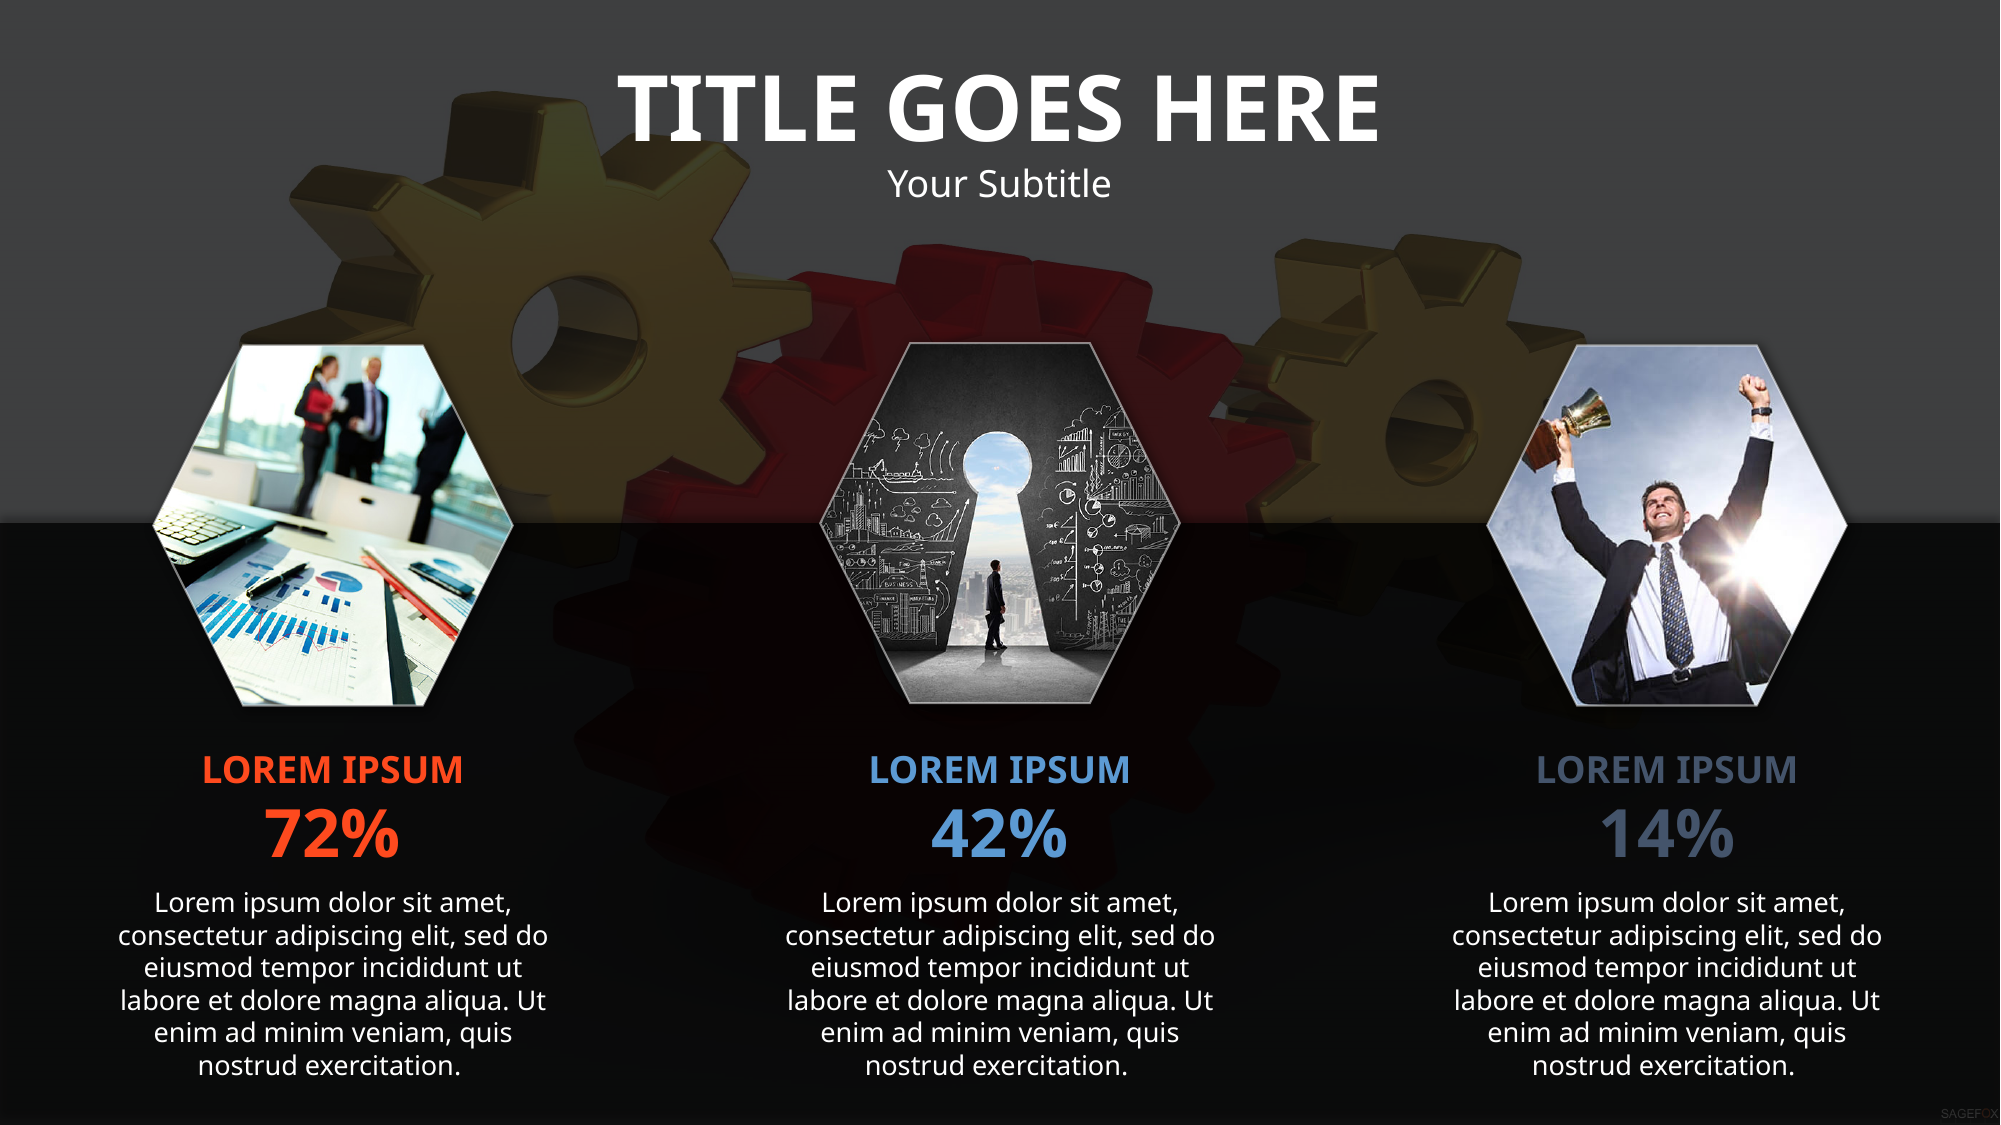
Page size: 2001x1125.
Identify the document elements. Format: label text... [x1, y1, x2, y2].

text_box LOREM IPSUM 14% Lorem ipsum dolor sit amet, consectetur adipiscing elit, sed do eiusmod tempor incididunt ut labore et dolore magna aliqua. Ut enim ad minim veniam, quis nostrud exercitation. [1429, 738, 1905, 1089]
text_box [819, 342, 1181, 705]
text_box [152, 344, 514, 707]
text_box [1486, 344, 1848, 707]
text_box [0, 522, 2000, 1125]
text_box LOREM IPSUM 42% Lorem ipsum dolor sit amet, consectetur adipiscing elit, sed do eiusmod tempor incididunt ut labore et dolore magna aliqua. Ut enim ad minim veniam, quis nostrud exercitation. [762, 738, 1238, 1089]
text_box TITLE GOES HERE Your Subtitle [548, 42, 1452, 212]
text_box LOREM IPSUM 72% Lorem ipsum dolor sit amet, consectetur adipiscing elit, sed do eiusmod tempor incididunt ut labore et dolore magna aliqua. Ut enim ad minim veniam, quis nostrud exercitation. [95, 738, 571, 1089]
